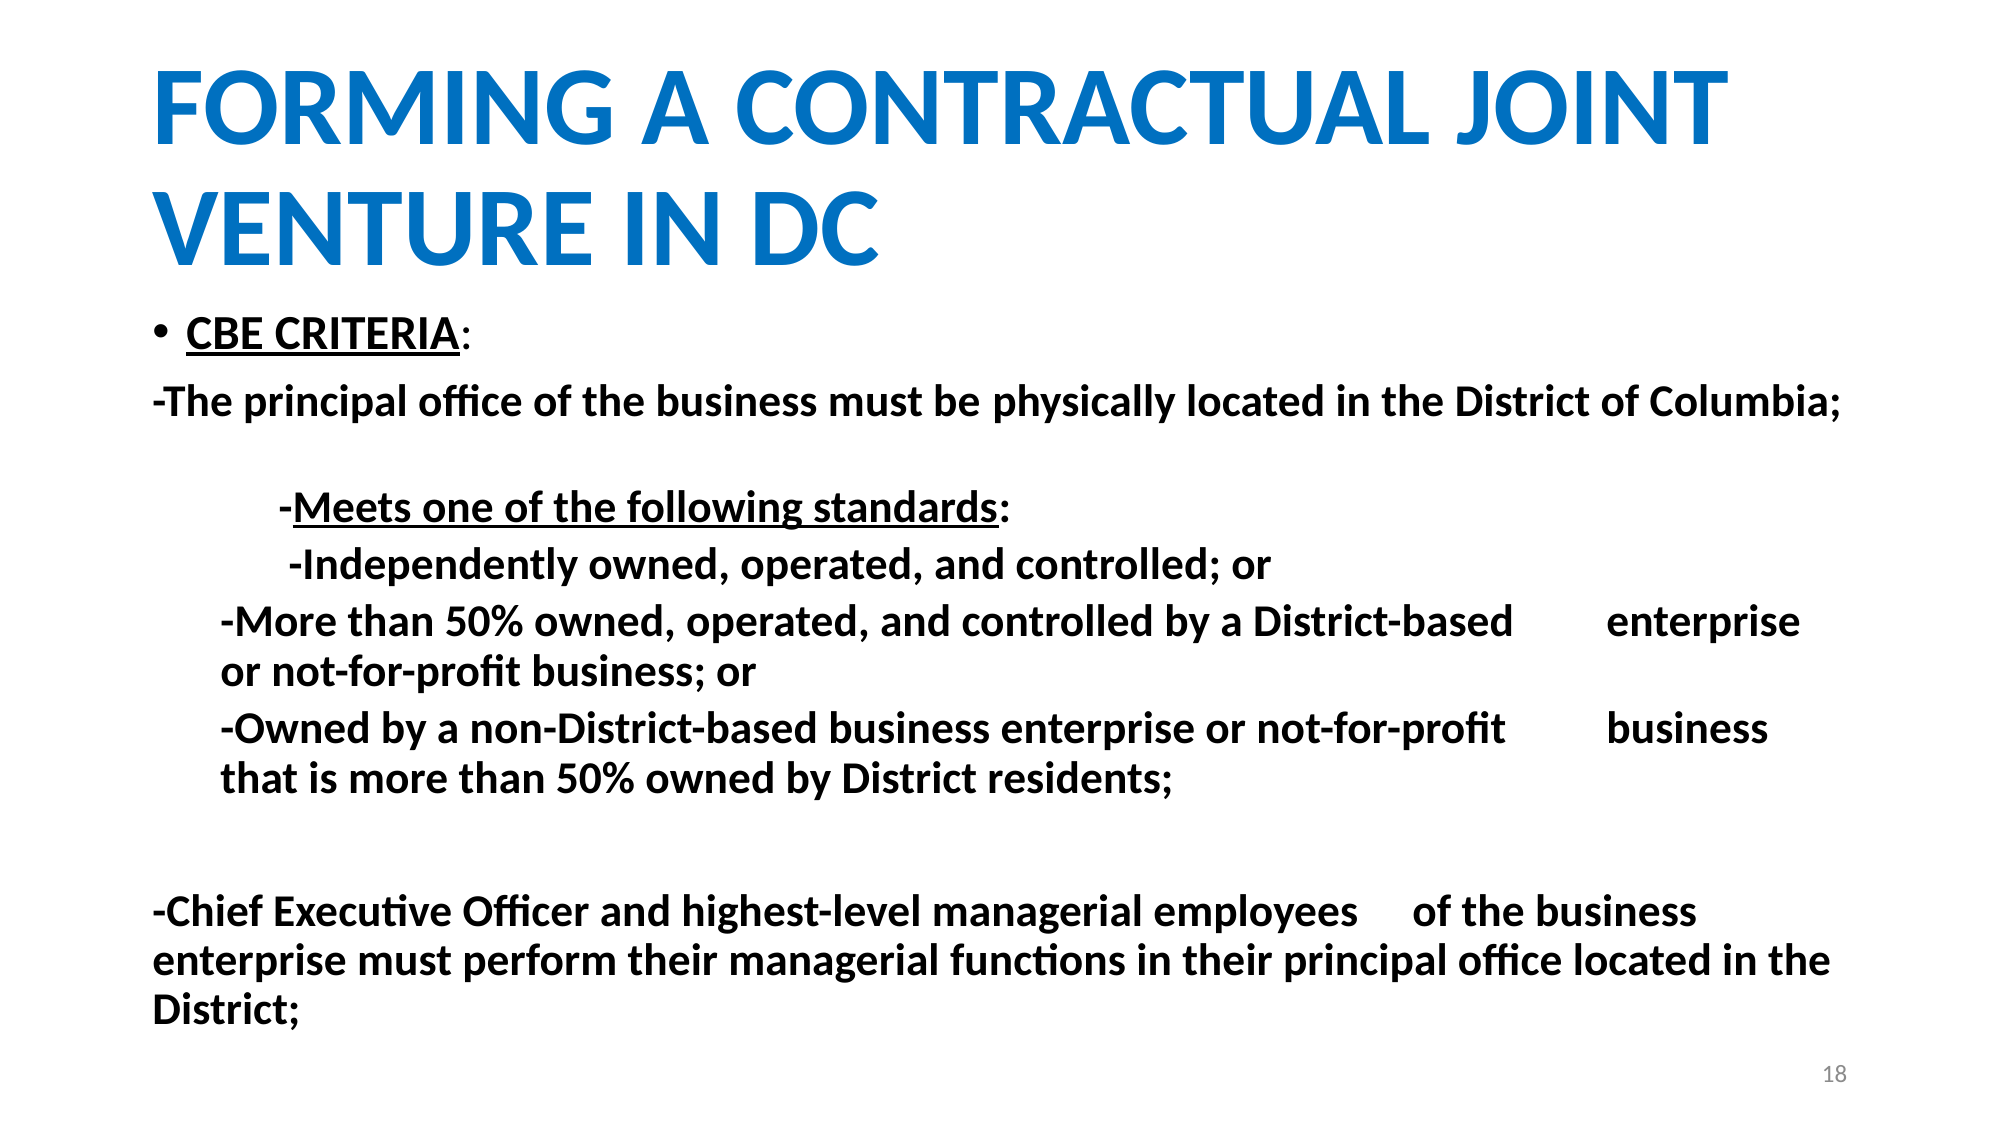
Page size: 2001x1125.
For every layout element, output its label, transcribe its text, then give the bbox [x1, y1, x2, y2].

list CBE CRITERIA: -The principal office of the business must be physically located in the District of Columbia; -Meets one of the following standards: -Independently owned, operated, and controlled; or -More than 50% owned, operated, and controlled by a District-based enterprise or not-for-profit business; or -Owned by a non-District-based business enterprise or not-for-profit business that is more than 50% owned by District residents; -Chief Executive Officer and highest-level managerial employees of the business enterprise must perform their managerial functions in their principal office located in the District; [137, 299, 1863, 1066]
slide_number 18 [1412, 1042, 1863, 1103]
title FORMING A CONTRACTUAL JOINT VENTURE IN DC [137, 59, 1863, 278]
